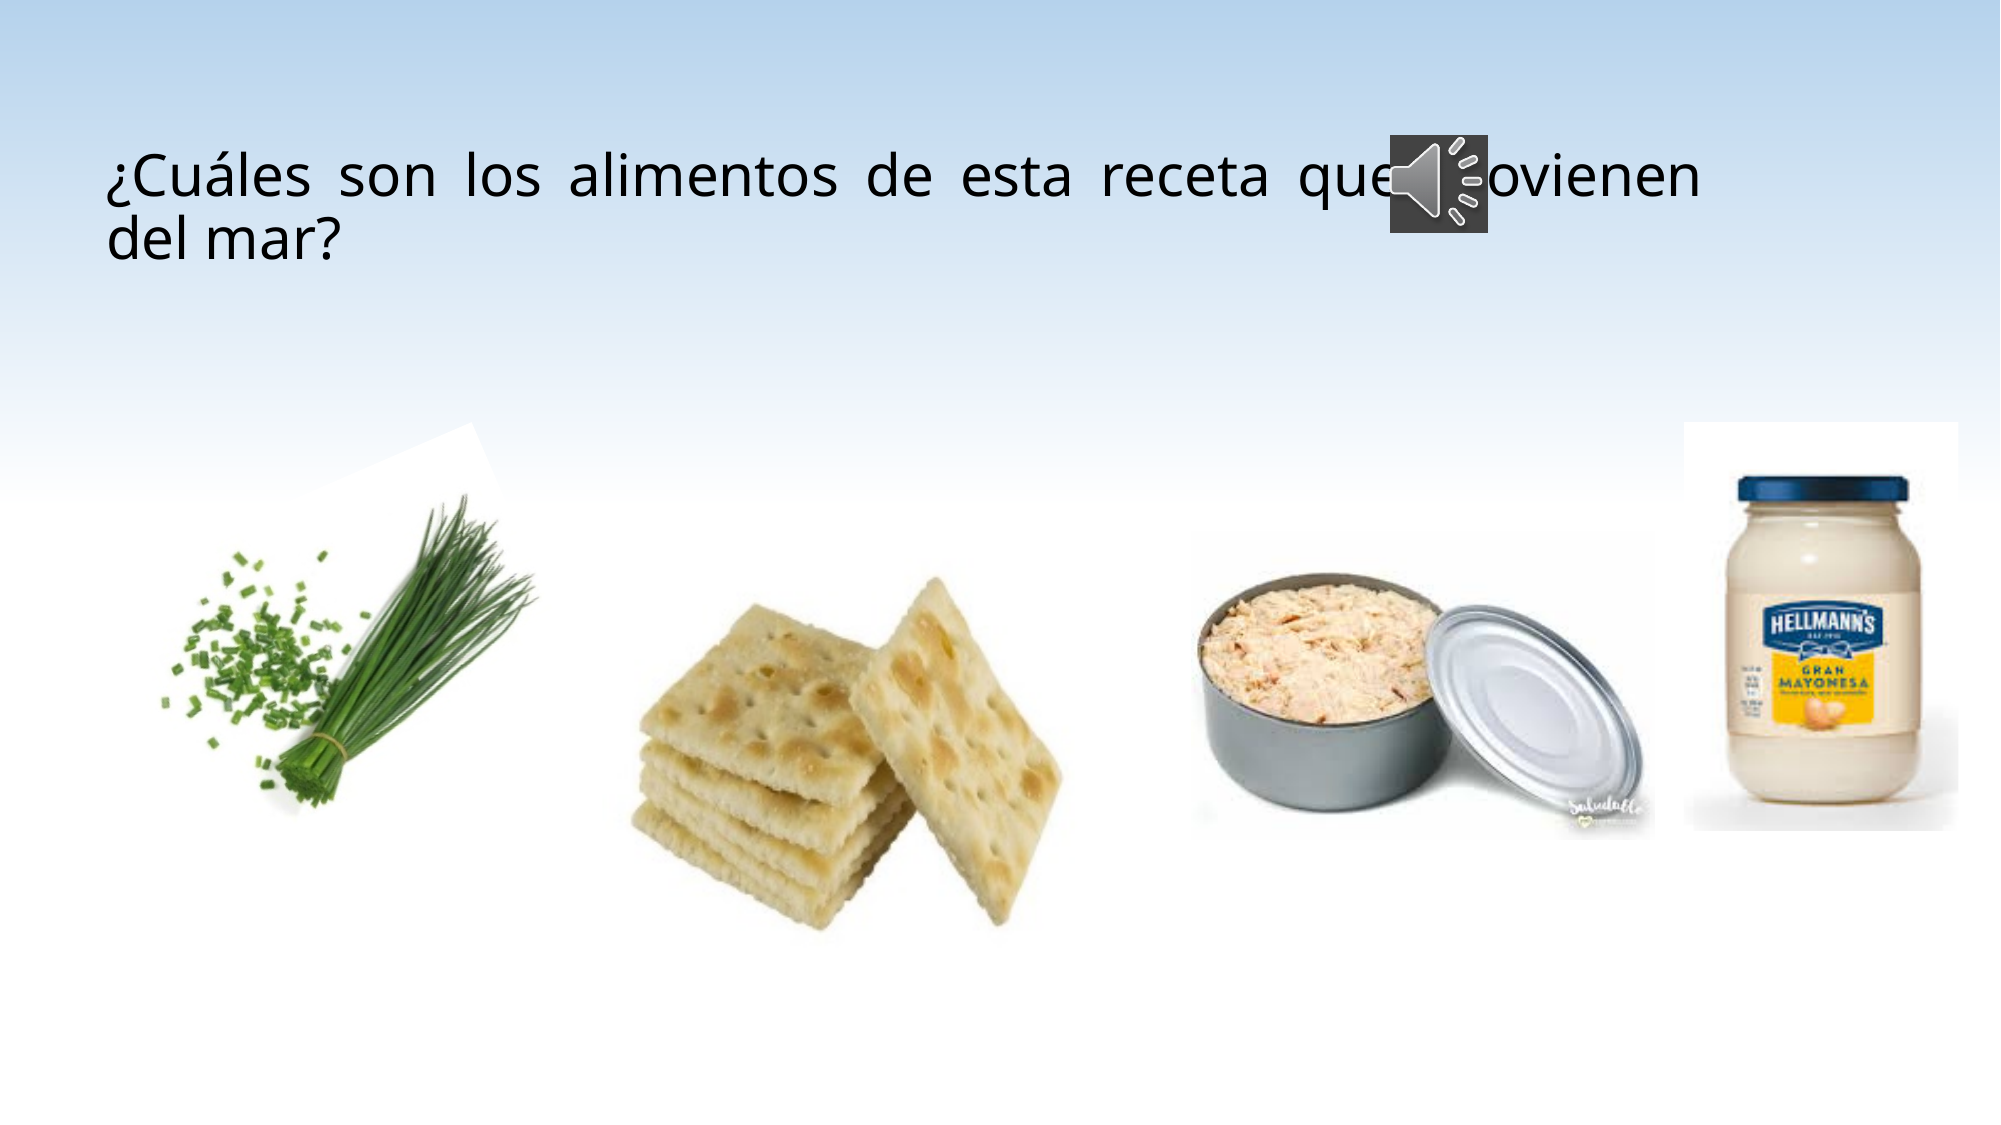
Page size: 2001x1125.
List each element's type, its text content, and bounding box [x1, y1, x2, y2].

picture [91, 422, 601, 886]
text_box ¿Cuáles son los alimentos de esta receta que provienen del mar? [91, 71, 1718, 280]
picture [1190, 531, 1655, 840]
picture [1683, 422, 1959, 831]
picture [602, 558, 1094, 949]
picture [1388, 134, 1489, 235]
